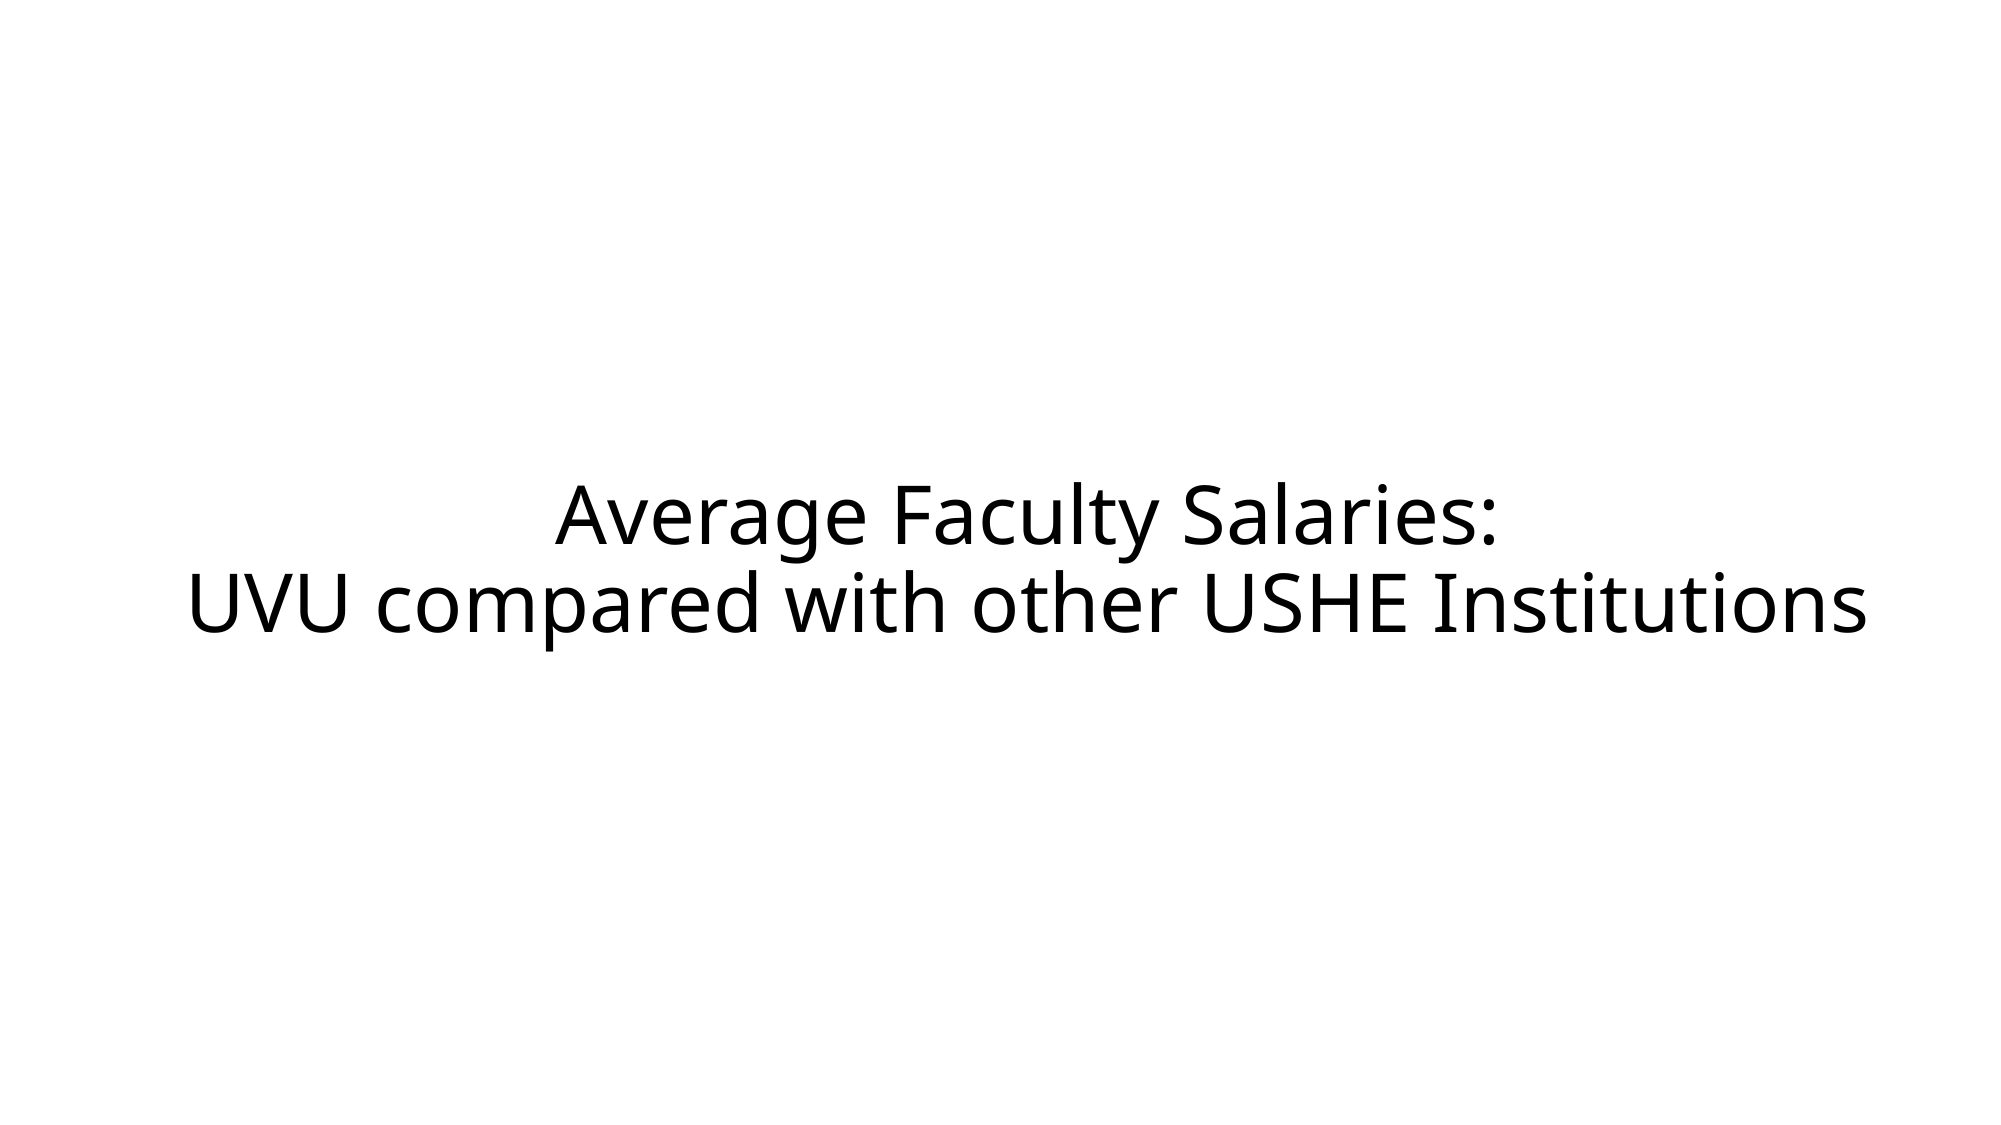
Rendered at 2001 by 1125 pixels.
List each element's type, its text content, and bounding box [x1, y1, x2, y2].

title Average Faculty Salaries: UVU compared with other USHE Institutions [166, 453, 1892, 672]
